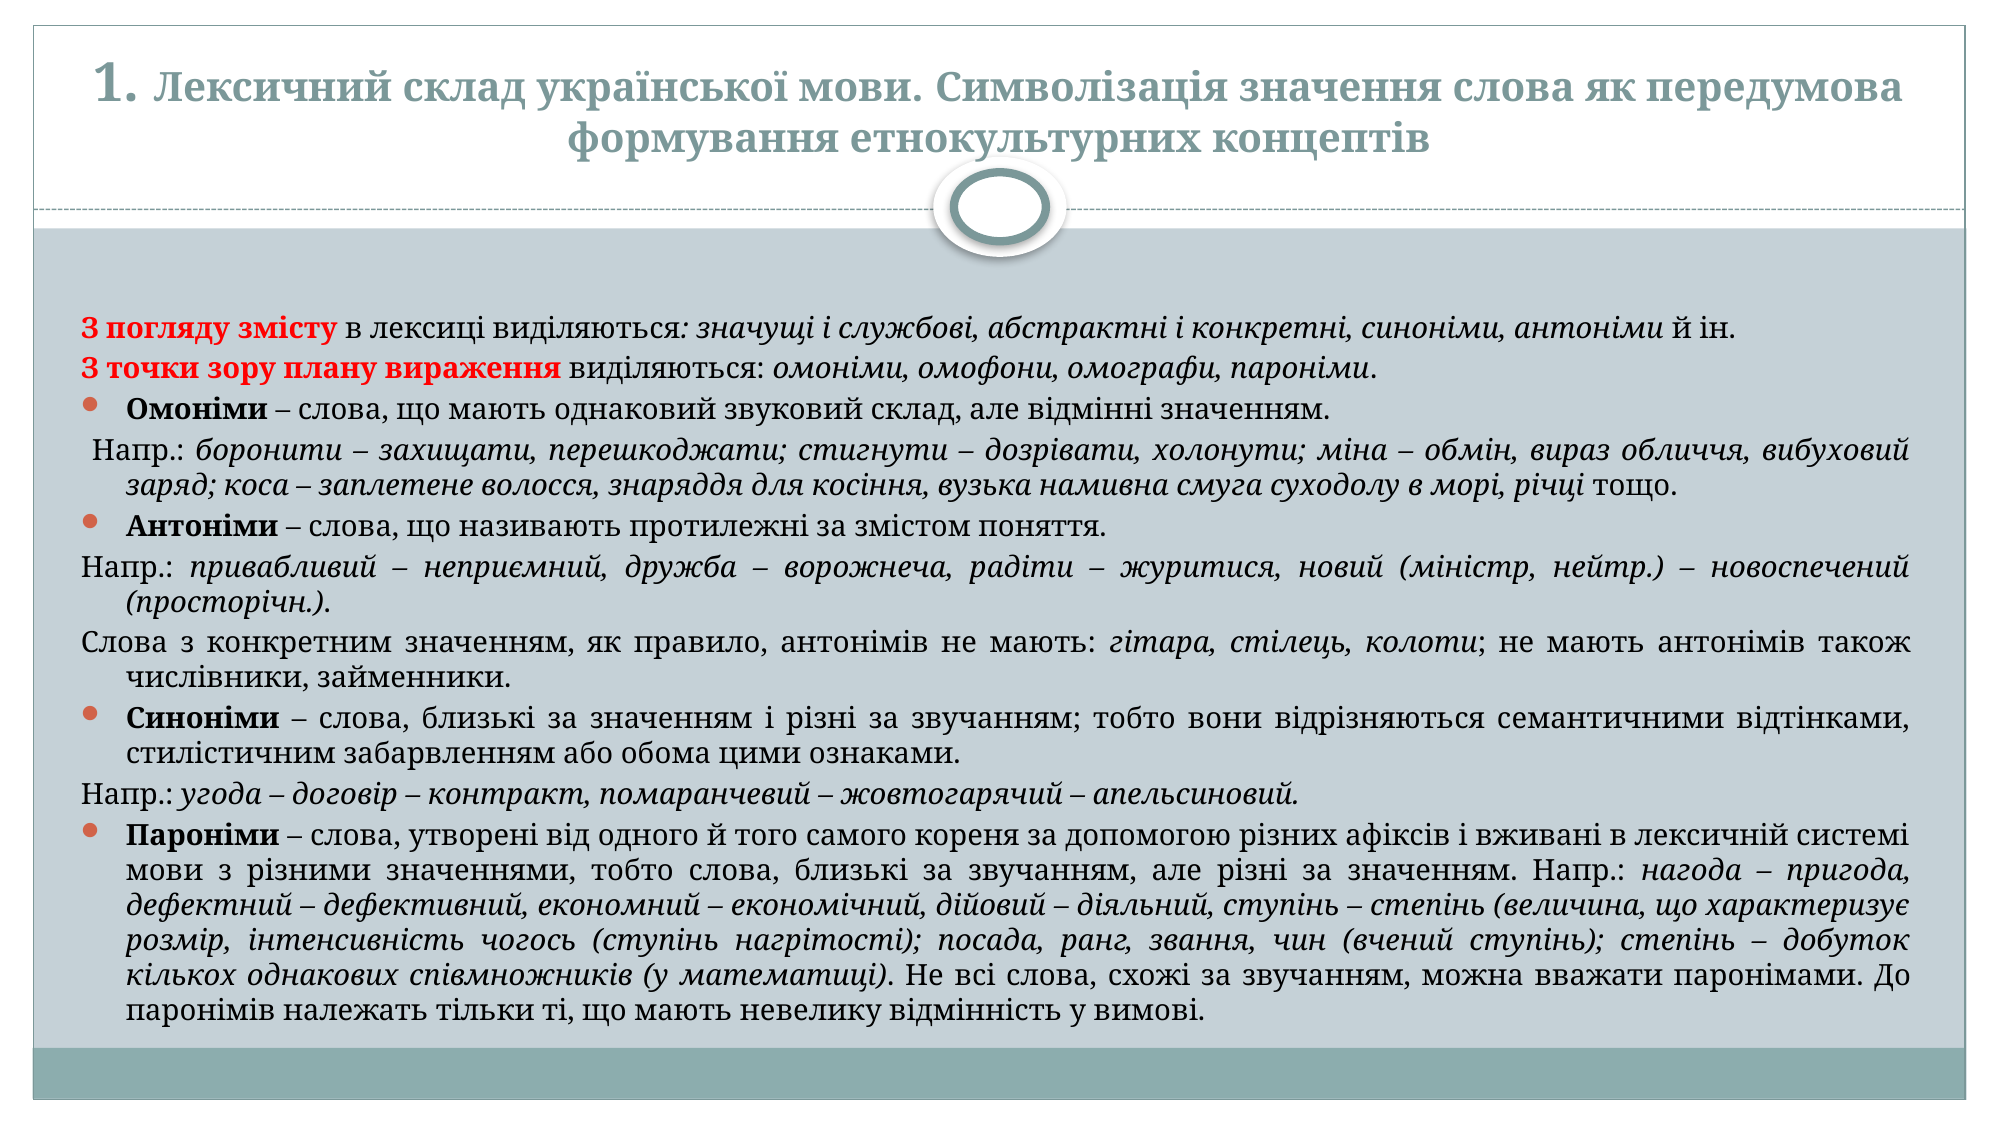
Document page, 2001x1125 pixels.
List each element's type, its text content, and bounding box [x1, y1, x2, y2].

title 1. Лексичний склад української мови. Символізація значення слова як передумова формування етнокультурних концептів [66, 37, 1933, 168]
list З погляду змісту в лексиці виділяються: значущі і службові, абстрактні і конкретні, синоніми, антоніми й ін. З точки зору плану вираження виділяються: омоніми, омофони, омографи, пароніми. Омоніми – слова, що мають однаковий звуковий склад, але відмінні значенням. Напр.: боронити – захищати, перешкоджати; стигнути – дозрівати, холонути; міна – обмін, вираз обличчя, вибуховий заряд; коса – заплетене волосся, знаряддя для косіння, вузька намивна смуга суходолу в морі, річці тощо. Антоніми – слова, що називають протилежні за змістом поняття. Напр.: привабливий – неприємний, дружба – ворожнеча, радіти – журитися, новий (міністр, нейтр.) – новоспечений (просторічн.). Слова з конкретним значенням, як правило, антонімів не мають: гітара, стілець, колоти; не мають антонімів також числівники, займенники. Синоніми – слова, близькі за значенням і різні за звучанням; тобто вони відрізняються семантичними відтінками, стилістичним забарвленням або обома цими ознаками. Напр.: угода – договір – контракт, помаранчевий – жовтогарячий – апельсиновий. Пароніми – слова, утворені від одного й того самого кореня за допомогою різних афіксів і вживані в лексичній системі мови з різними значеннями, тобто слова, близькі за звучанням, але різні за значенням. Напр.: нагода – пригода, дефектний – дефективний, економний – економічний, дійовий – діяльний, ступінь – степінь (величина, що характеризує розмір, інтенсивність чогось (ступінь нагрітості); посада, ранг, звання, чин (вчений ступінь); степінь – добуток кількох однакових співмножників (у математиці). Не всі слова, схожі за звучанням, можна вважати паронімами. До паронімів належать тільки ті, що мають невелику відмінність у вимові. [66, 301, 1926, 1055]
